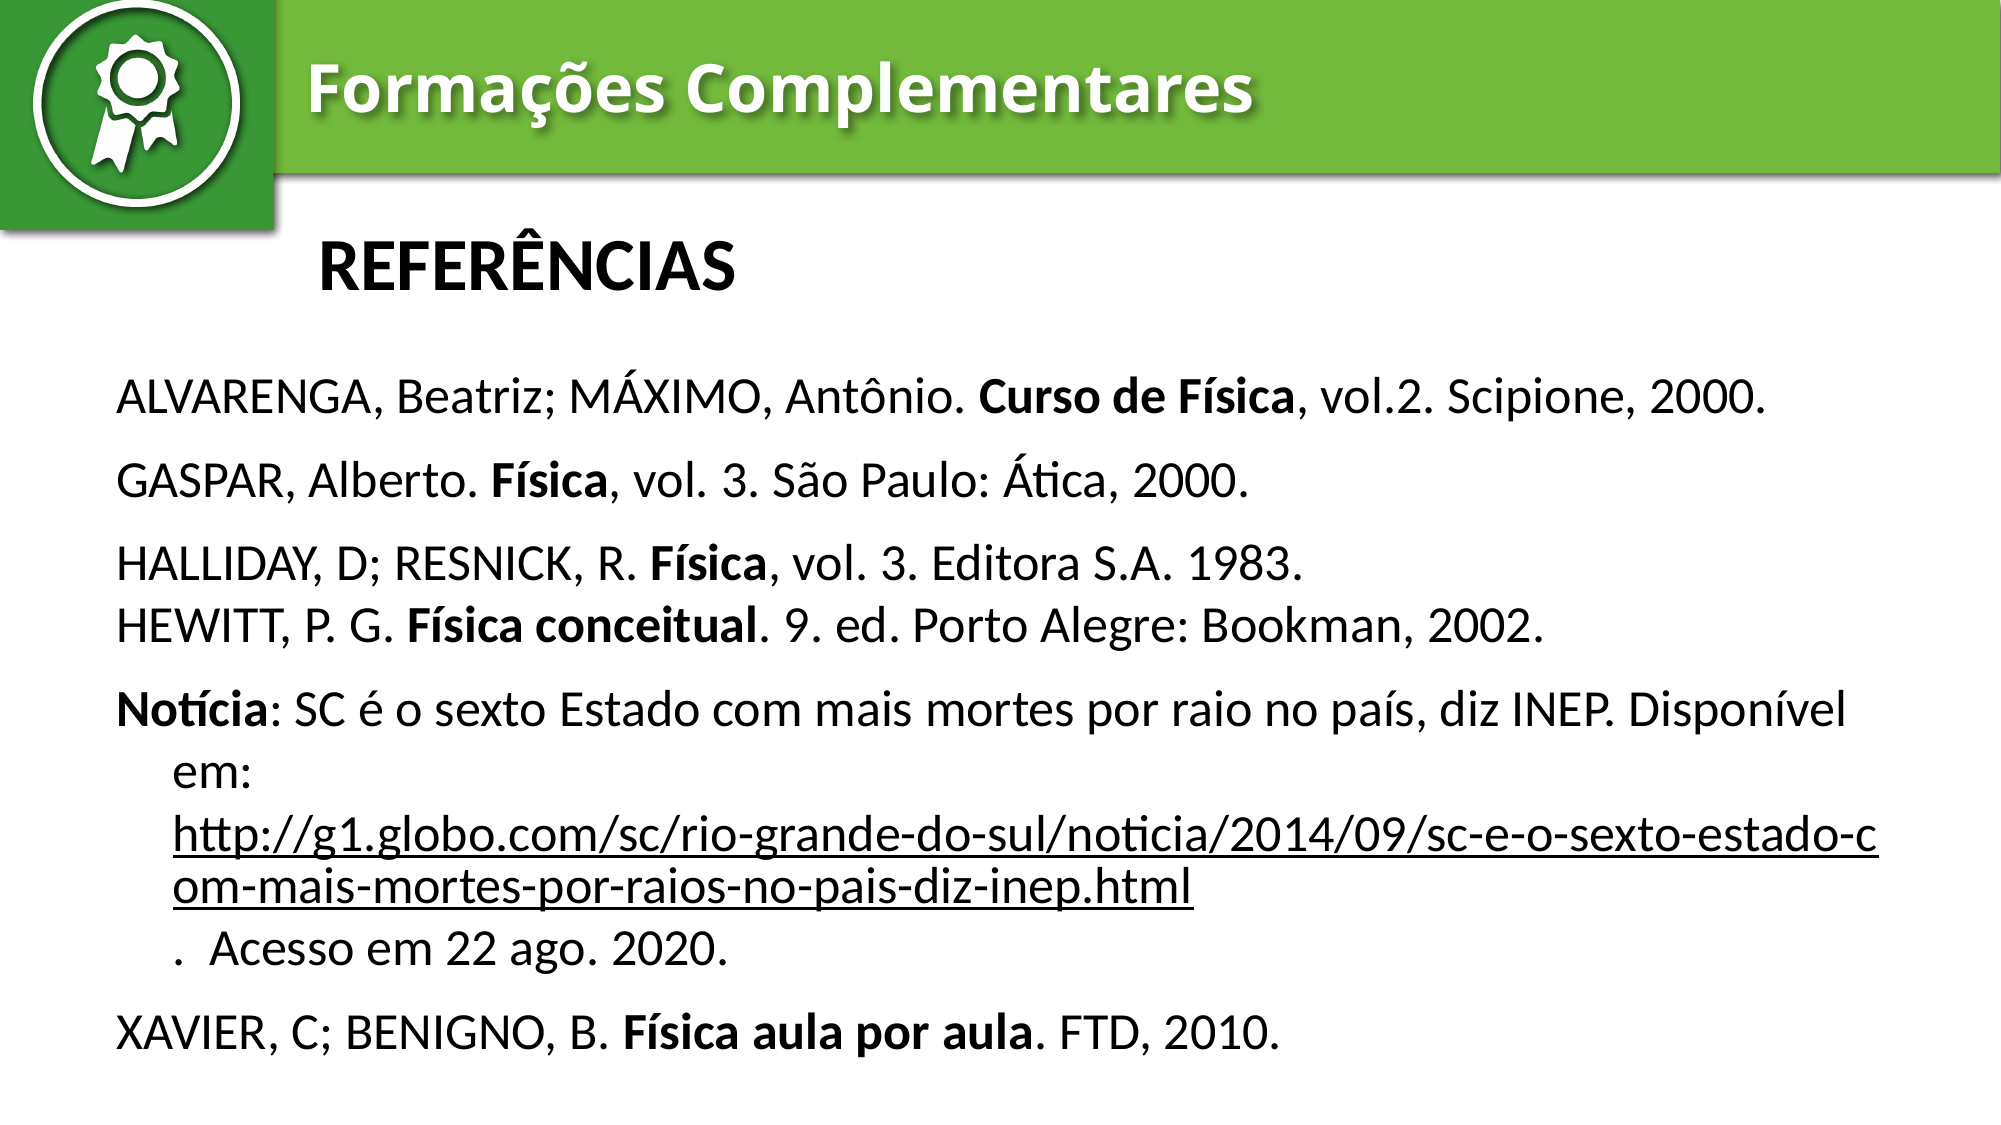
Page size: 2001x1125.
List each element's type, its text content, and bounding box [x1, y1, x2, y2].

list ALVARENGA, Beatriz; MÁXIMO, Antônio. Curso de Física, vol.2. Scipione, 2000. GASPAR, Alberto. Física, vol. 3. São Paulo: Ática, 2000. HALLIDAY, D; RESNICK, R. Física, vol. 3. Editora S.A. 1983. HEWITT, P. G. Física conceitual. 9. ed. Porto Alegre: Bookman, 2002. Notícia: SC é o sexto Estado com mais mortes por raio no país, diz INEP. Disponível em: http://g1.globo.com/sc/rio-grande-do-sul/noticia/2014/09/sc-e-o-sexto-estado-com-mais-mortes-por-raios-no-pais-diz-inep.html. Acesso em 22 ago. 2020. XAVIER, C; BENIGNO, B. Física aula por aula. FTD, 2010. [101, 354, 1899, 1067]
picture [33, 0, 240, 207]
title REFERÊNCIAS [303, 208, 2000, 312]
